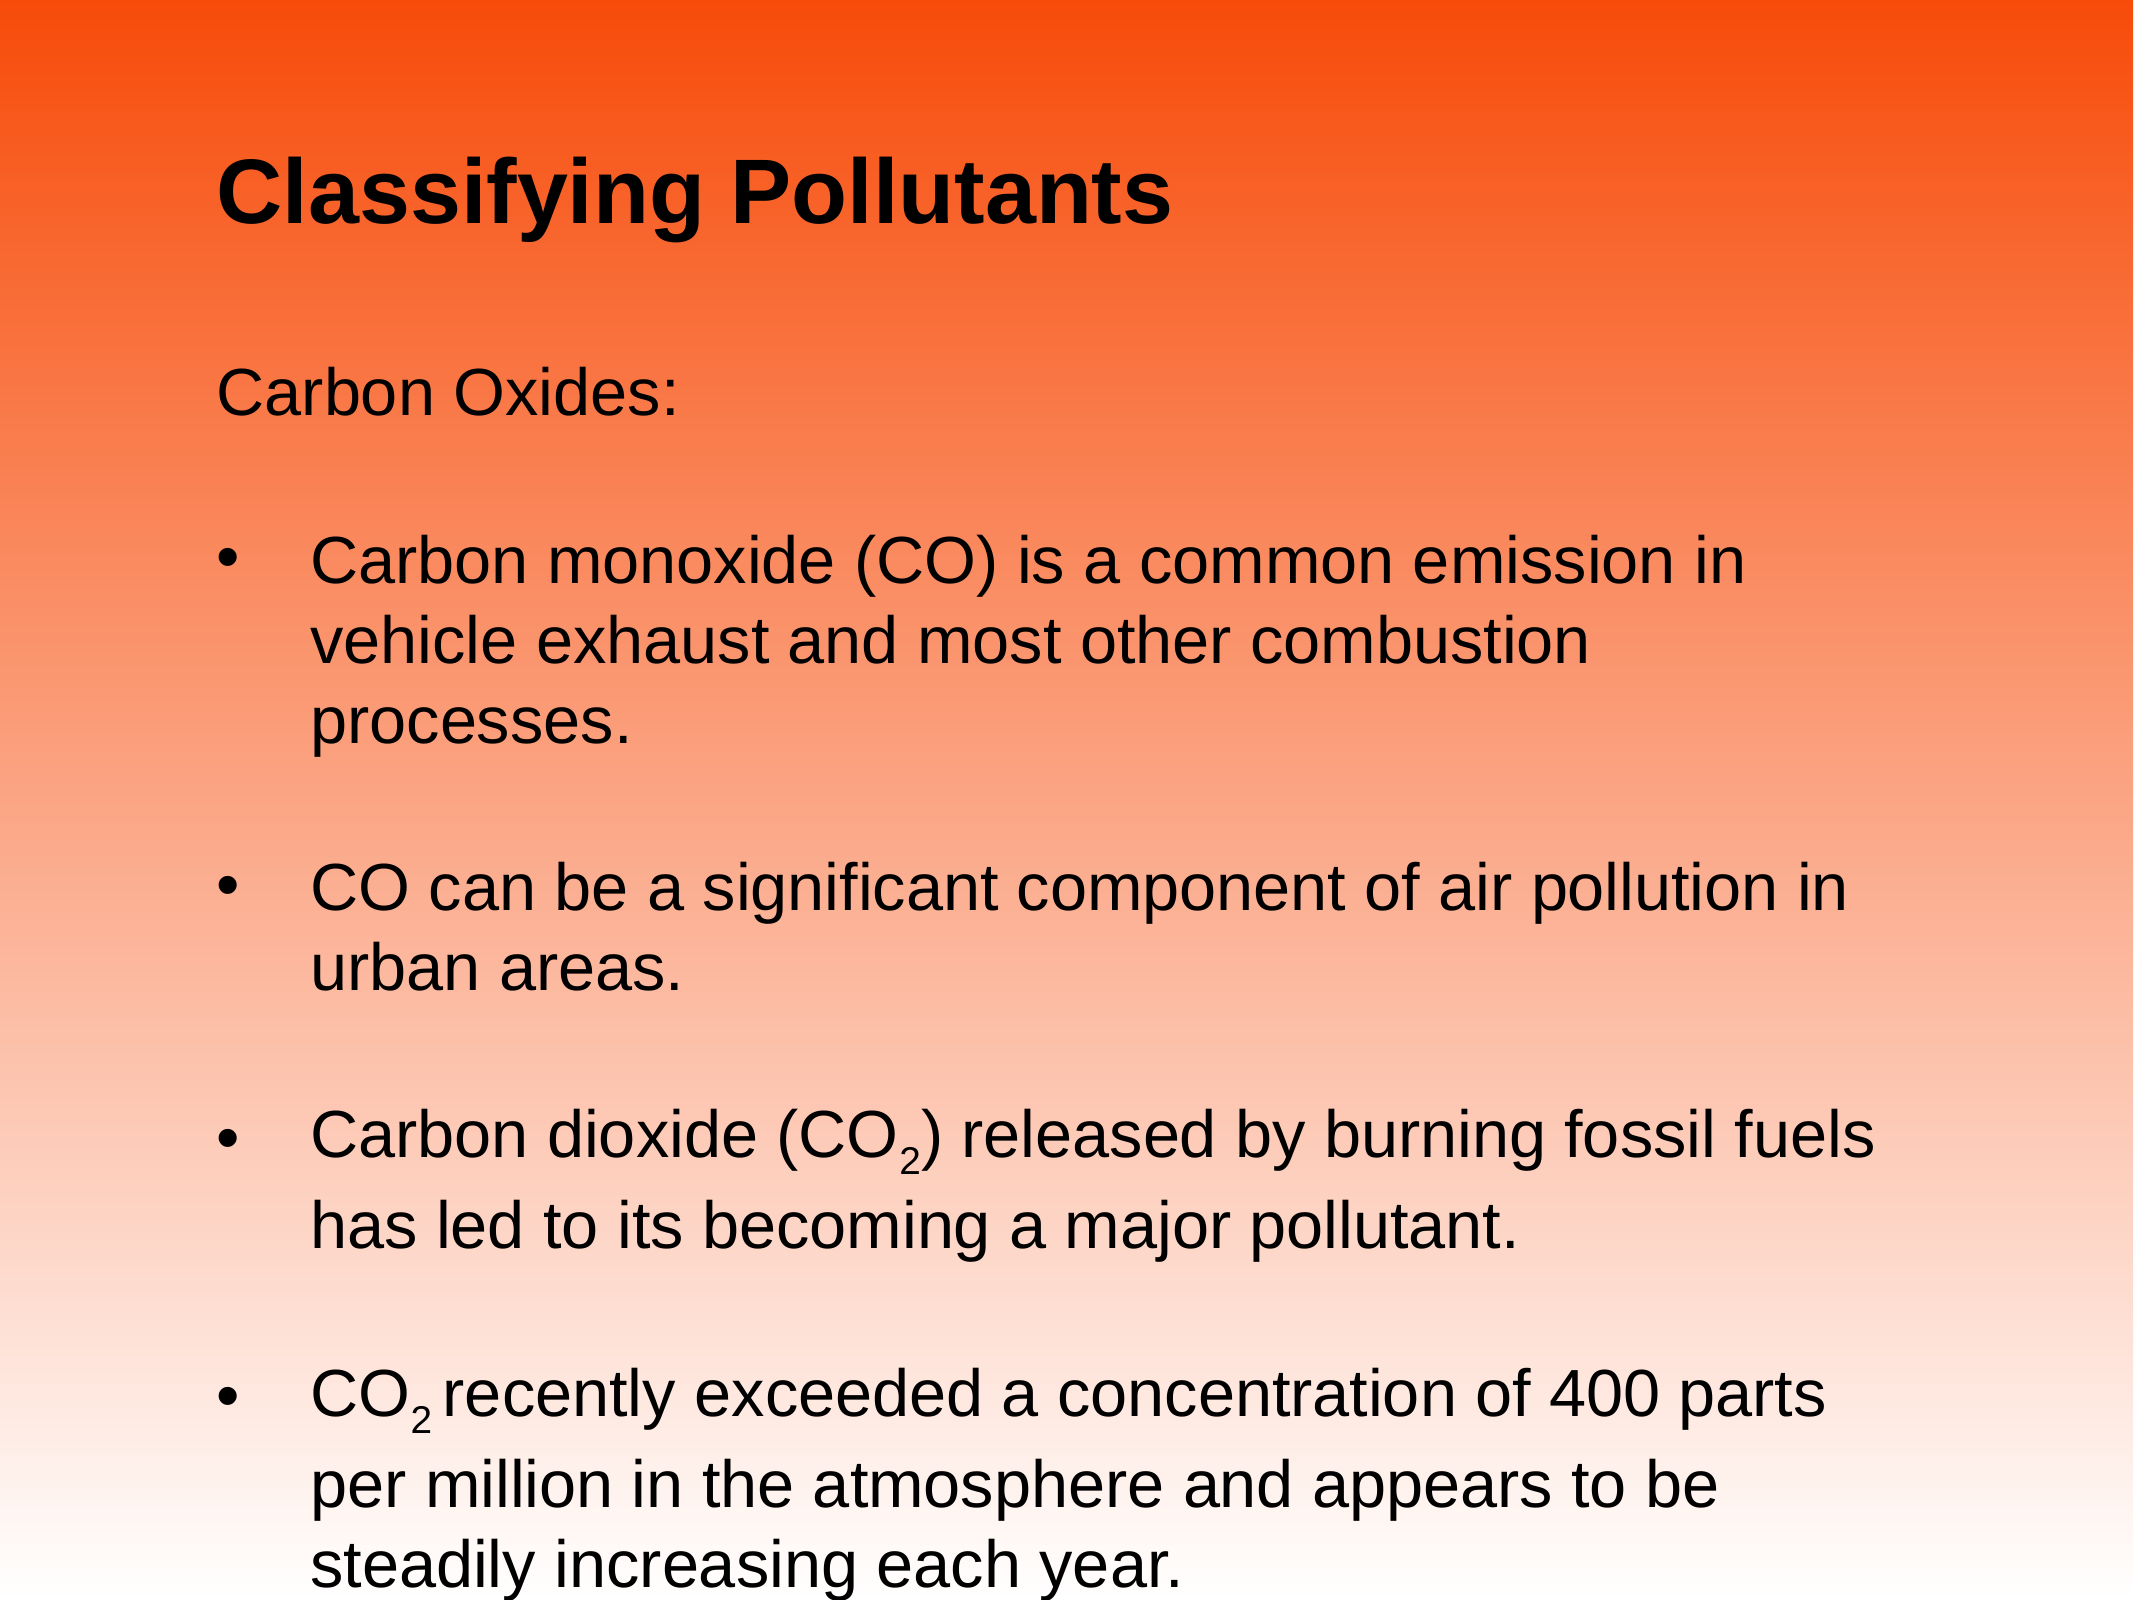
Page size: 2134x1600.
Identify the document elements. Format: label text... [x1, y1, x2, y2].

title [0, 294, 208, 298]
list Carbon Oxides: Carbon monoxide (CO) is a common emission in vehicle exhaust and most other combustion processes. CO can be a significant component of air pollution in urban areas. Carbon dioxide (CO2) released by burning fossil fuels has led to its becoming a major pollutant. CO2 recently exceeded a concentration of 400 parts per million in the atmosphere and appears to be steadily increasing each year. [208, 579, 1925, 1538]
title Classifying Pollutants [208, 39, 1925, 444]
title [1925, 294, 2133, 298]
